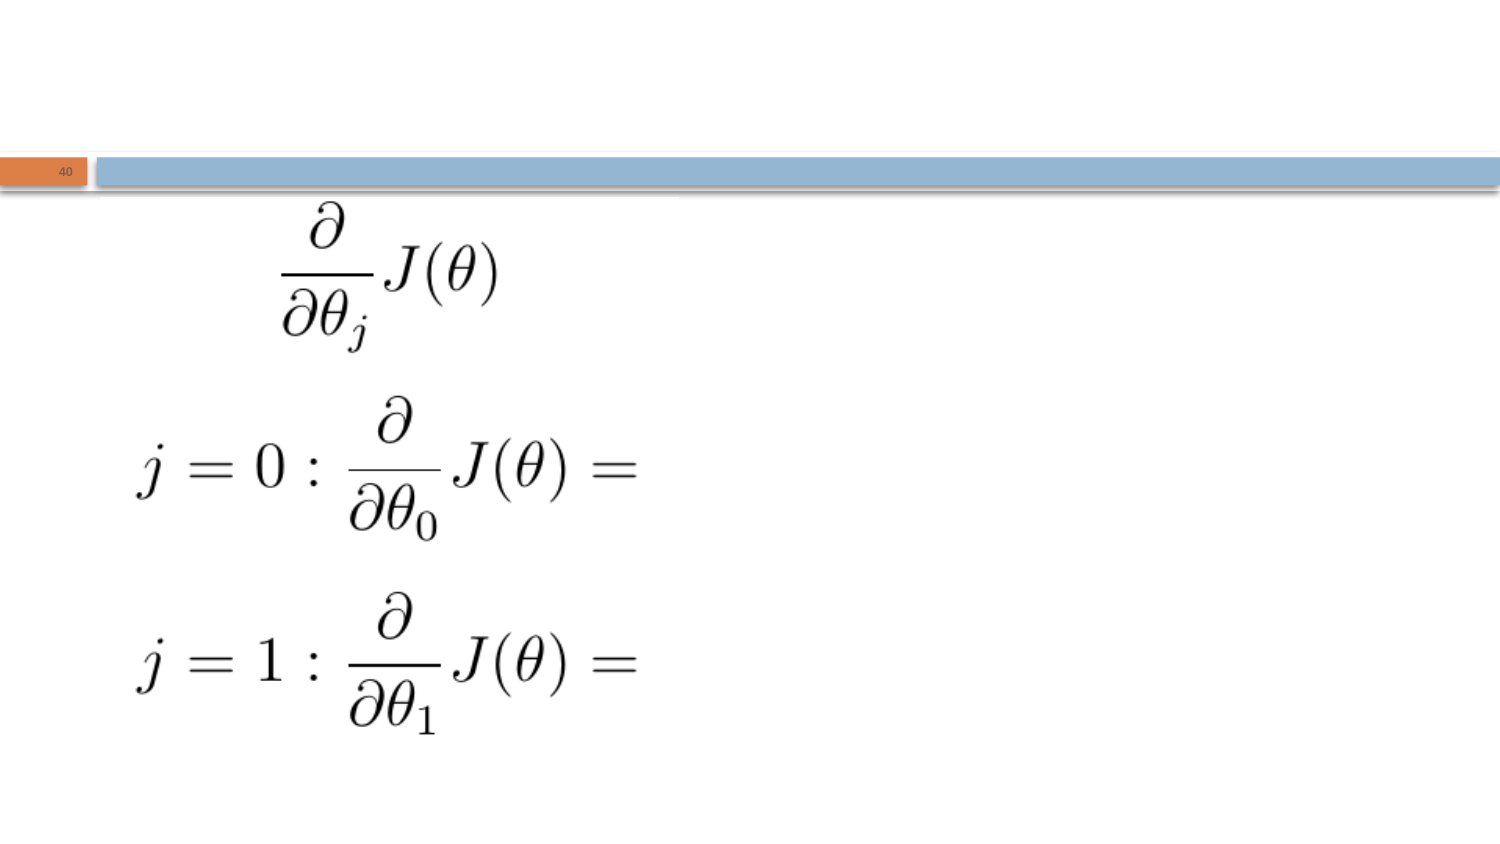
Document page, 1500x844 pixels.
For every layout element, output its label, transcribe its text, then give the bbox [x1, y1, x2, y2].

slide_number 40 [0, 156, 88, 187]
picture [99, 197, 679, 753]
